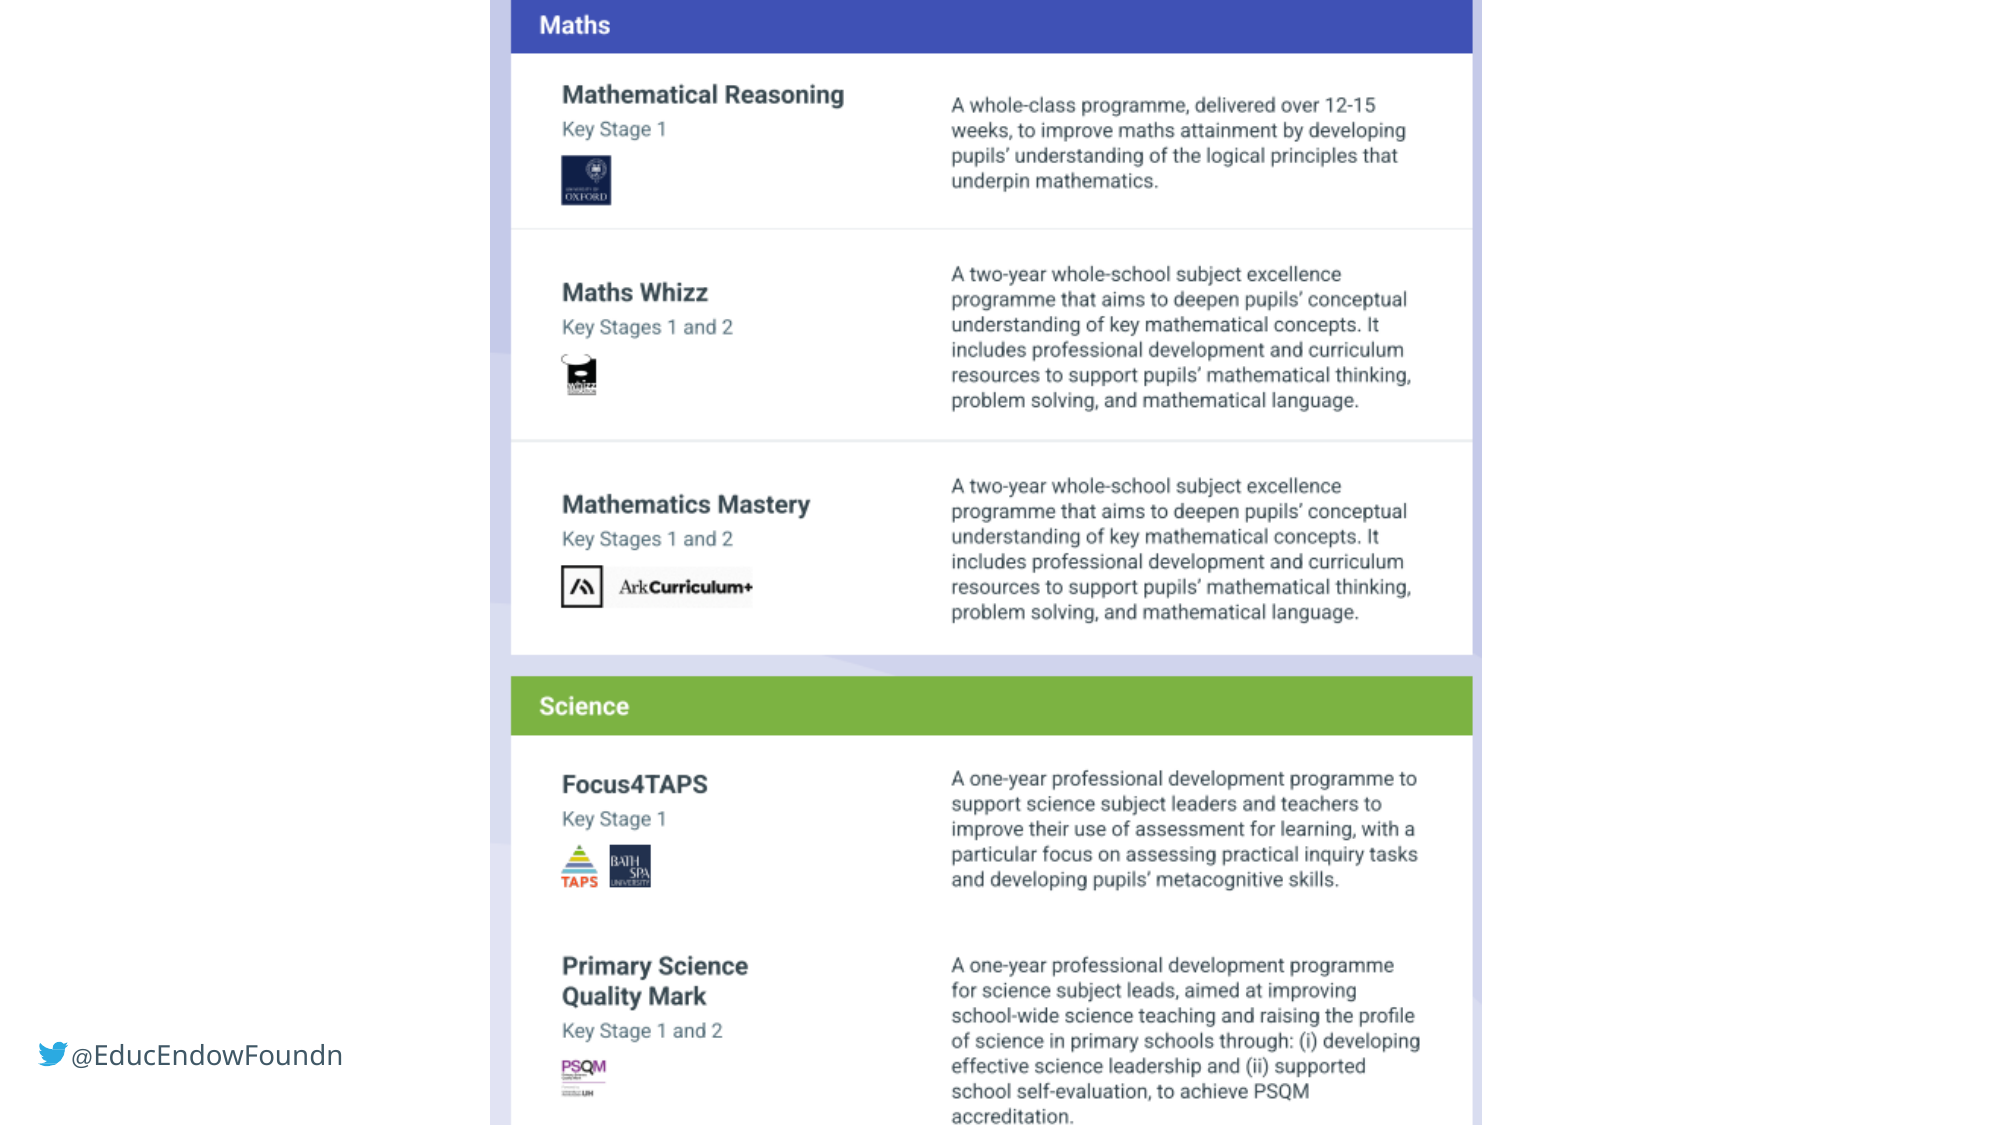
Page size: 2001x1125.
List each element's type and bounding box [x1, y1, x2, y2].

picture [490, 0, 1482, 1125]
